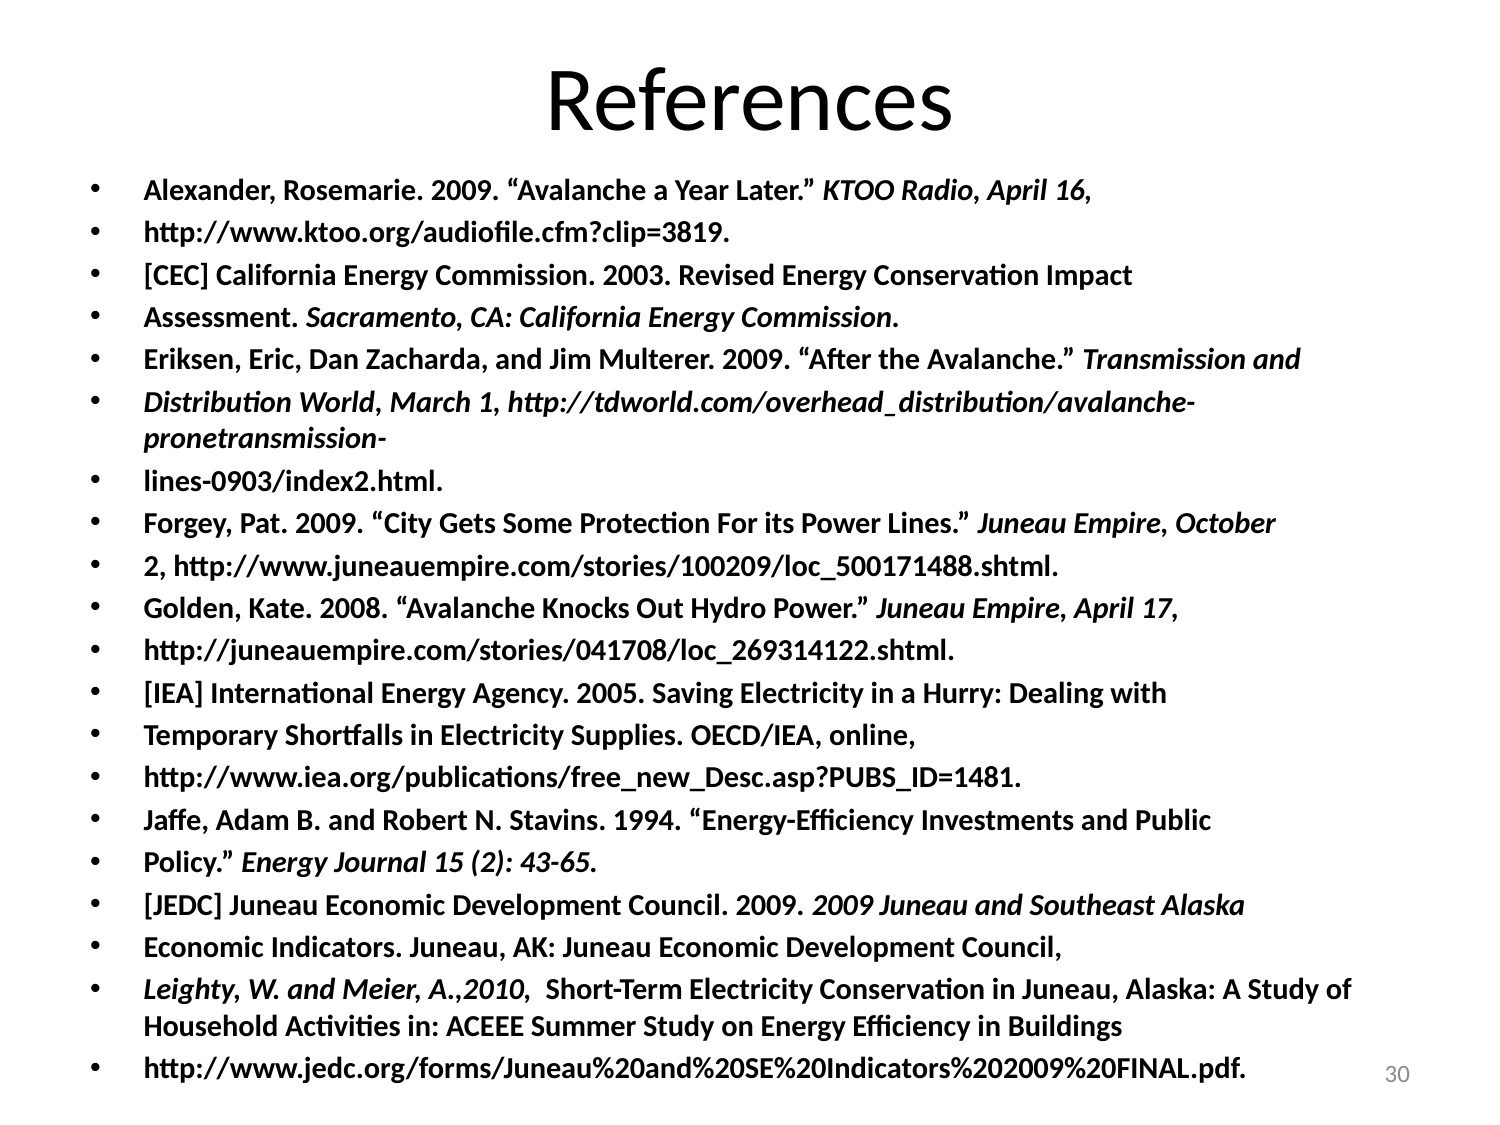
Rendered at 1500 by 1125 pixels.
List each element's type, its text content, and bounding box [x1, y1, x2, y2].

list Alexander, Rosemarie. 2009. “Avalanche a Year Later.” KTOO Radio, April 16, http://www.ktoo.org/audiofile.cfm?clip=3819. [CEC] California Energy Commission. 2003. Revised Energy Conservation Impact Assessment. Sacramento, CA: California Energy Commission. Eriksen, Eric, Dan Zacharda, and Jim Multerer. 2009. “After the Avalanche.” Transmission and Distribution World, March 1, http://tdworld.com/overhead_distribution/avalanche-pronetransmission- lines-0903/index2.html. Forgey, Pat. 2009. “City Gets Some Protection For its Power Lines.” Juneau Empire, October 2, http://www.juneauempire.com/stories/100209/loc_500171488.shtml. Golden, Kate. 2008. “Avalanche Knocks Out Hydro Power.” Juneau Empire, April 17, http://juneauempire.com/stories/041708/loc_269314122.shtml. [IEA] International Energy Agency. 2005. Saving Electricity in a Hurry: Dealing with Temporary Shortfalls in Electricity Supplies. OECD/IEA, online, http://www.iea.org/publications/free_new_Desc.asp?PUBS_ID=1481. Jaffe, Adam B. and Robert N. Stavins. 1994. “Energy-Efficiency Investments and Public Policy.” Energy Journal 15 (2): 43-65. [JEDC] Juneau Economic Development Council. 2009. 2009 Juneau and Southeast Alaska Economic Indicators. Juneau, AK: Juneau Economic Development Council, Leighty, W. and Meier, A.,2010, Short-Term Electricity Conservation in Juneau, Alaska: A Study of Household Activities in: ACEEE Summer Study on Energy Efficiency in Buildings http://www.jedc.org/forms/Juneau%20and%20SE%20Indicators%202009%20FINAL.pdf. [75, 162, 1425, 1100]
title References [75, 0, 1425, 162]
slide_number 30 [1074, 1042, 1425, 1103]
